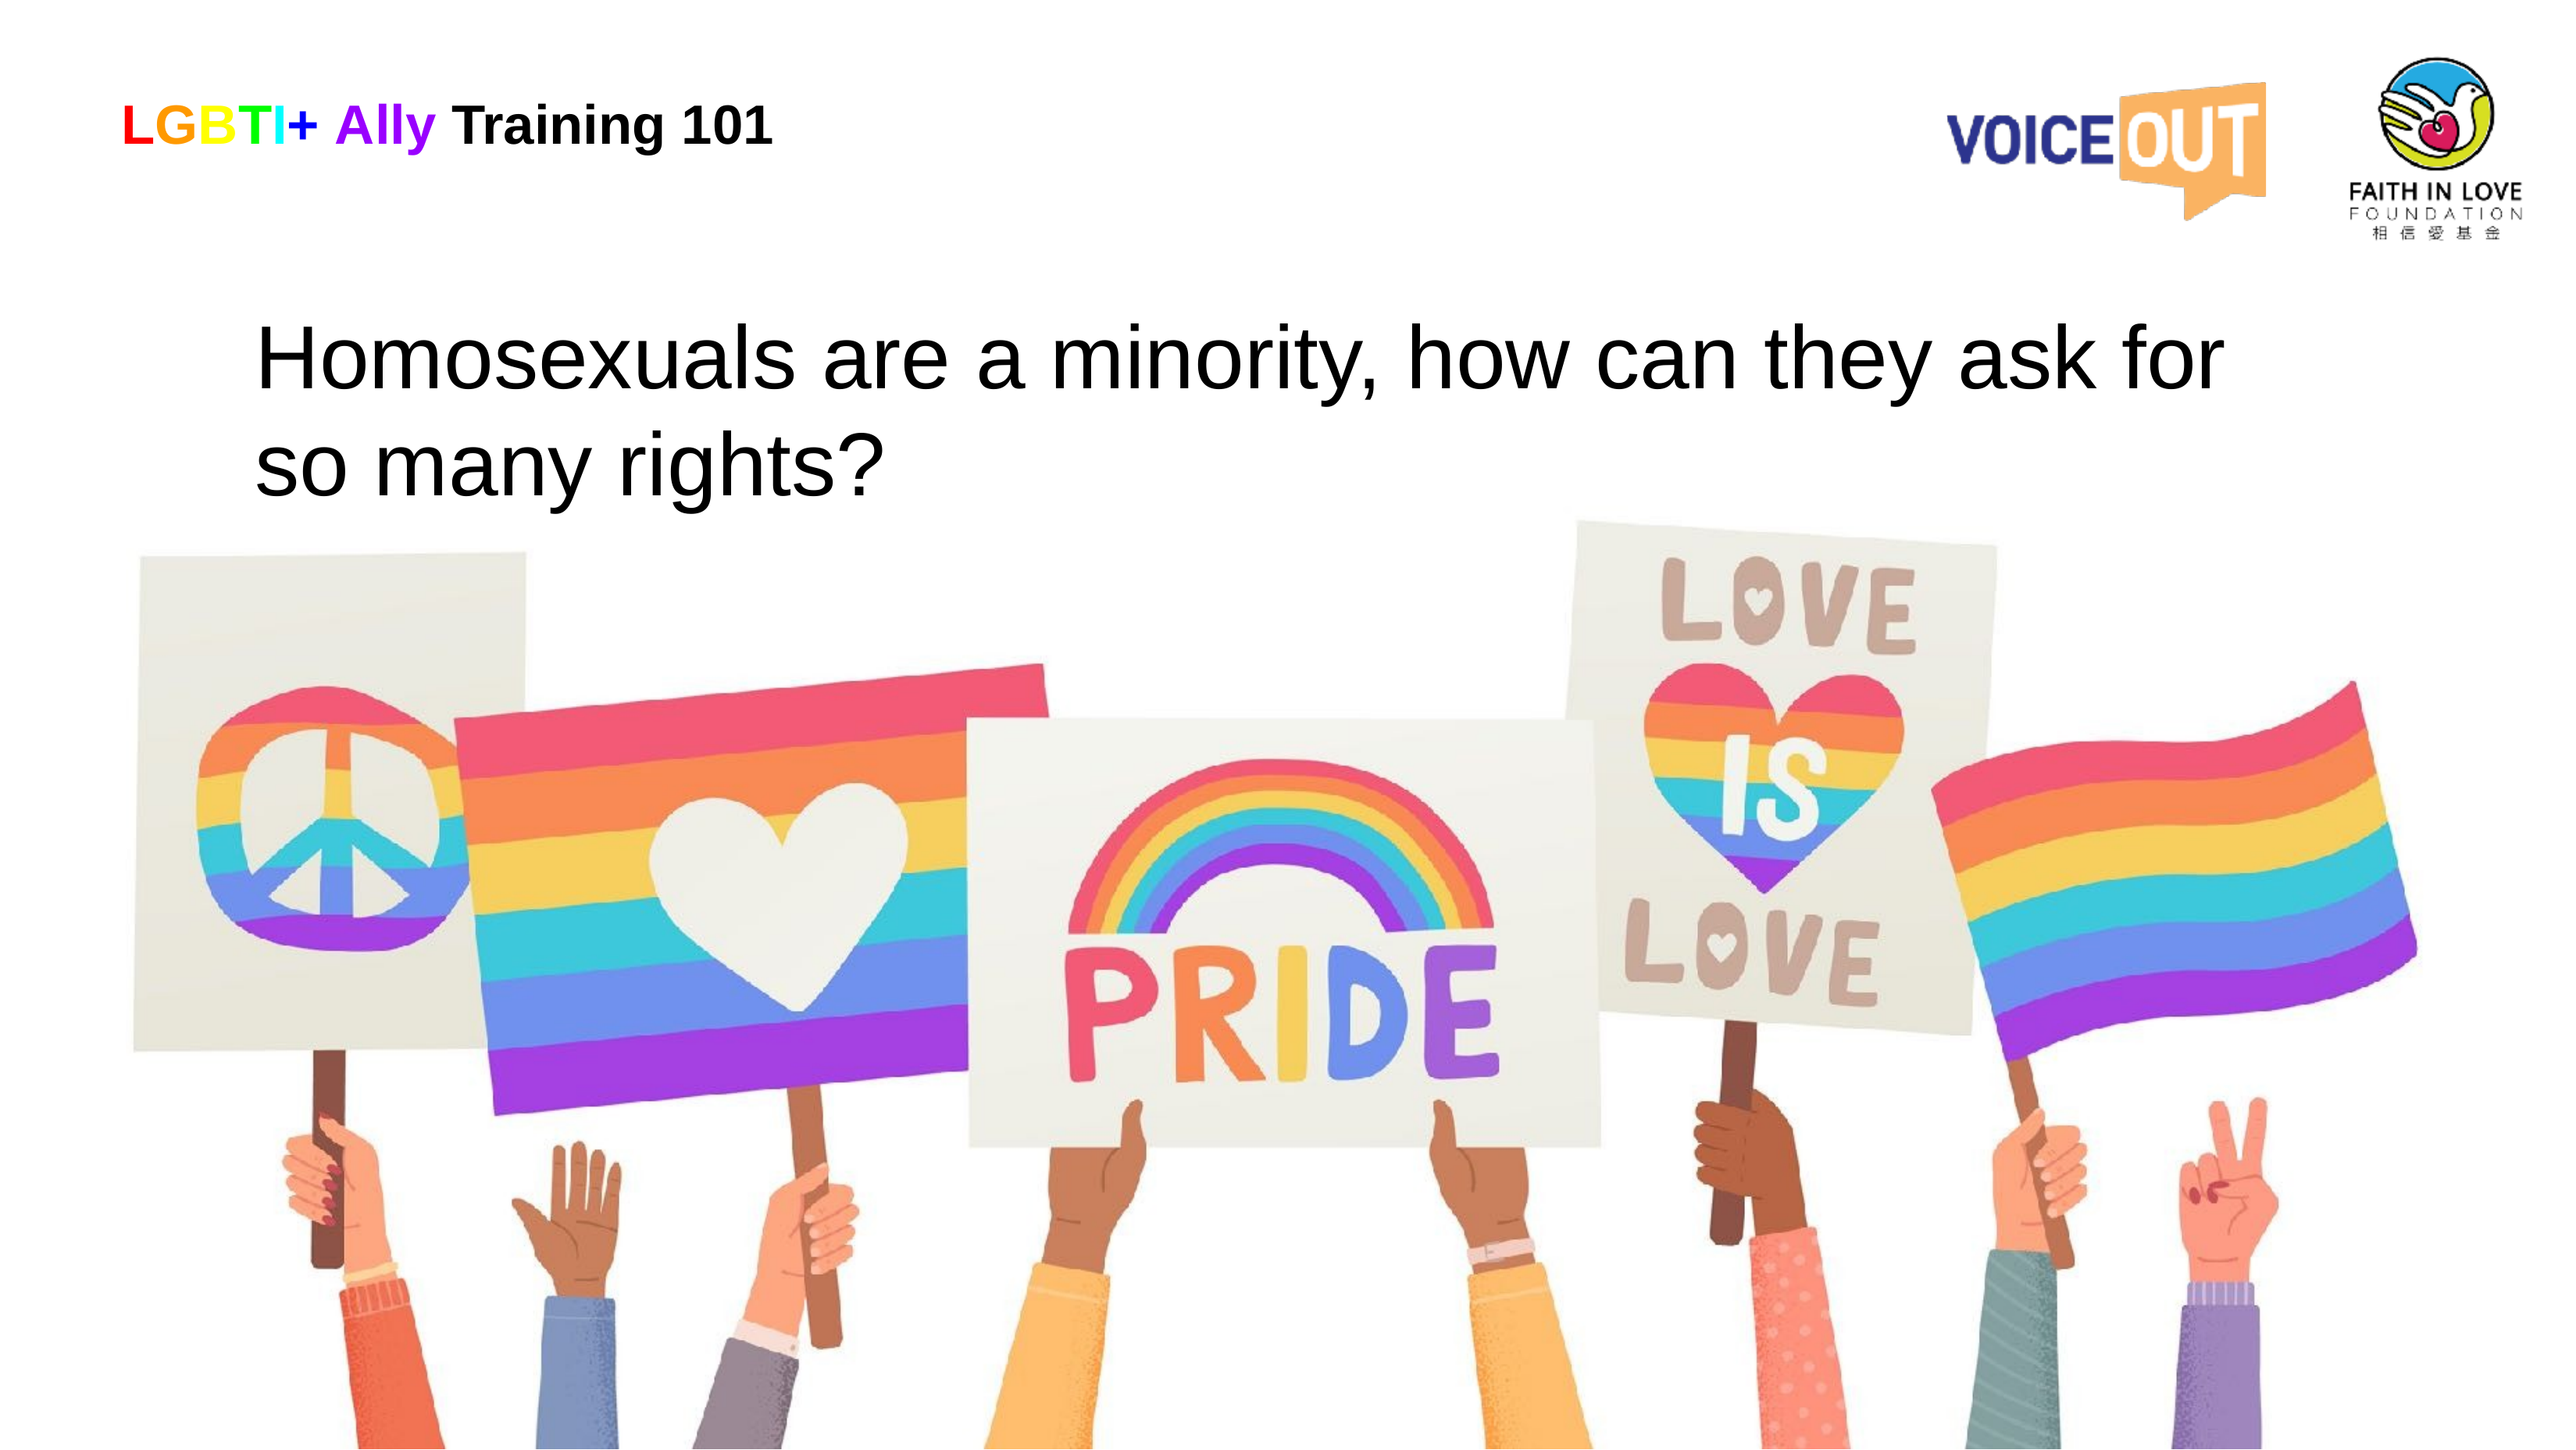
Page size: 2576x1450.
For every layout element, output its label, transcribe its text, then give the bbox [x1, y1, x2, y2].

text_box Homosexuals are a minority, how can they ask for so many rights? [253, 297, 2296, 514]
text_box [2304, 29, 2567, 269]
title LGBTI+ Ally Training 101 [120, 87, 1432, 211]
text_box [126, 505, 2424, 1449]
text_box [1946, 82, 2267, 221]
